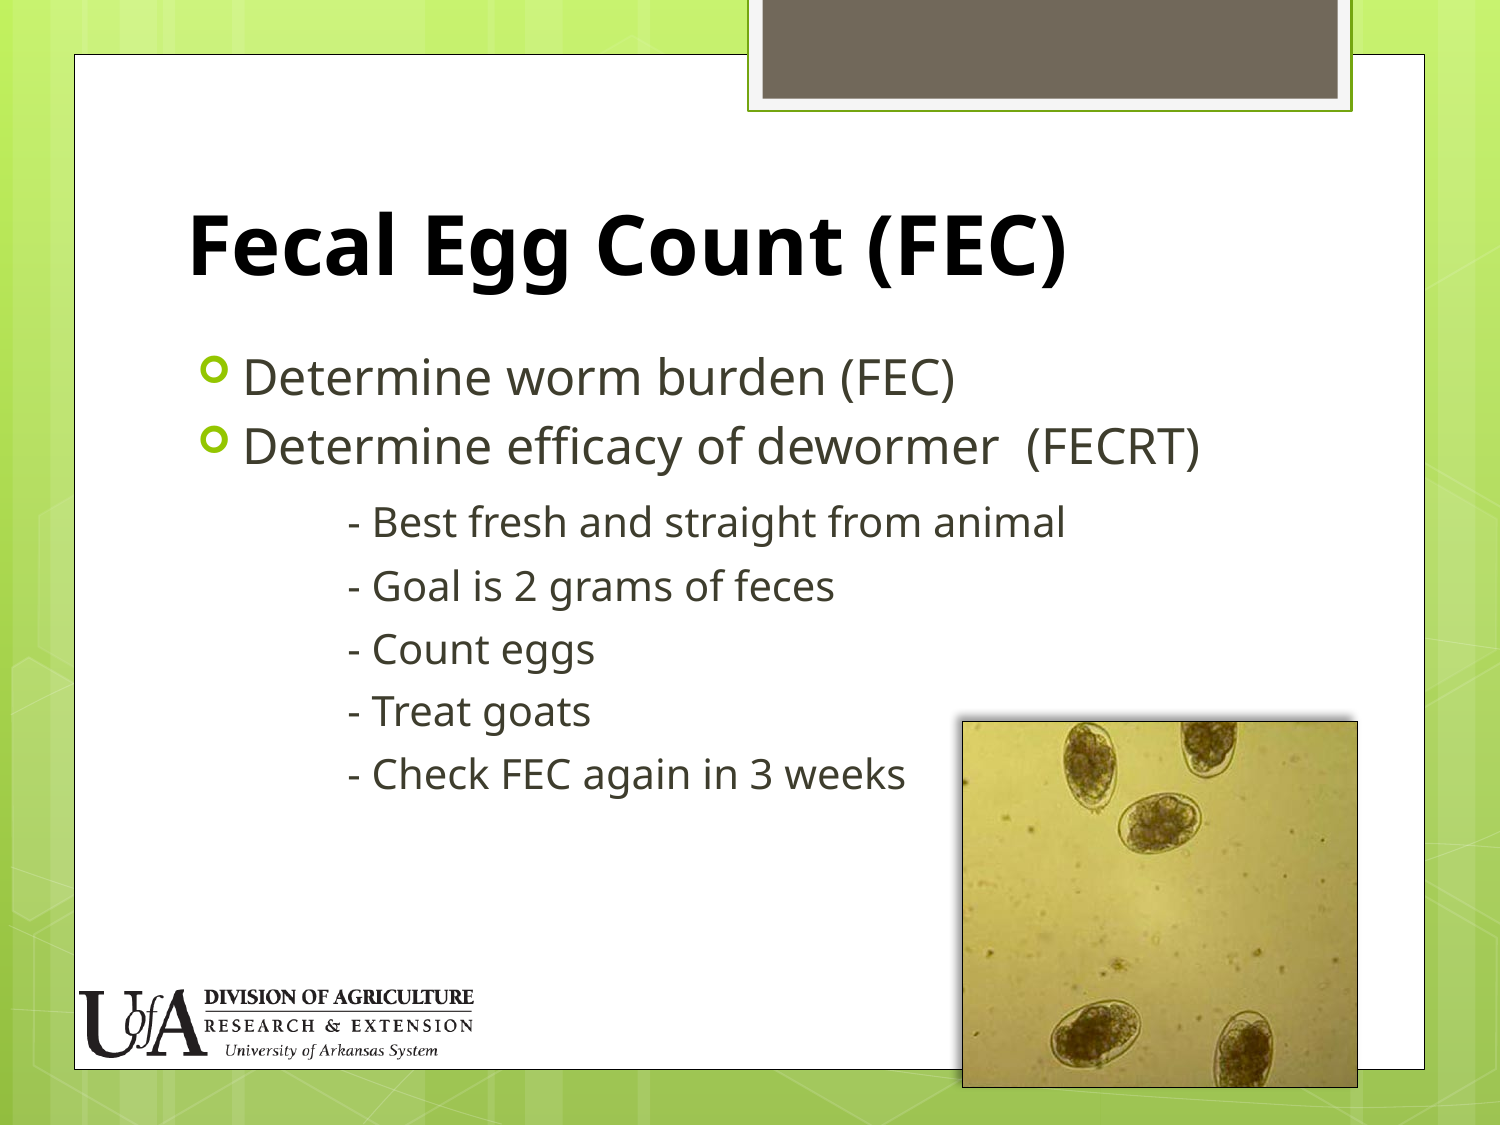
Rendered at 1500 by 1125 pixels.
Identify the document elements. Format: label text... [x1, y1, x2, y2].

picture [962, 720, 1359, 1088]
title Fecal Egg Count (FEC) [171, 112, 1324, 300]
picture [74, 986, 476, 1063]
list Determine worm burden (FEC) Determine efficacy of dewormer (FECRT) - Best fresh and straight from animal - Goal is 2 grams of feces - Count eggs - Treat goats - Check FEC again in 3 weeks [171, 337, 1350, 914]
